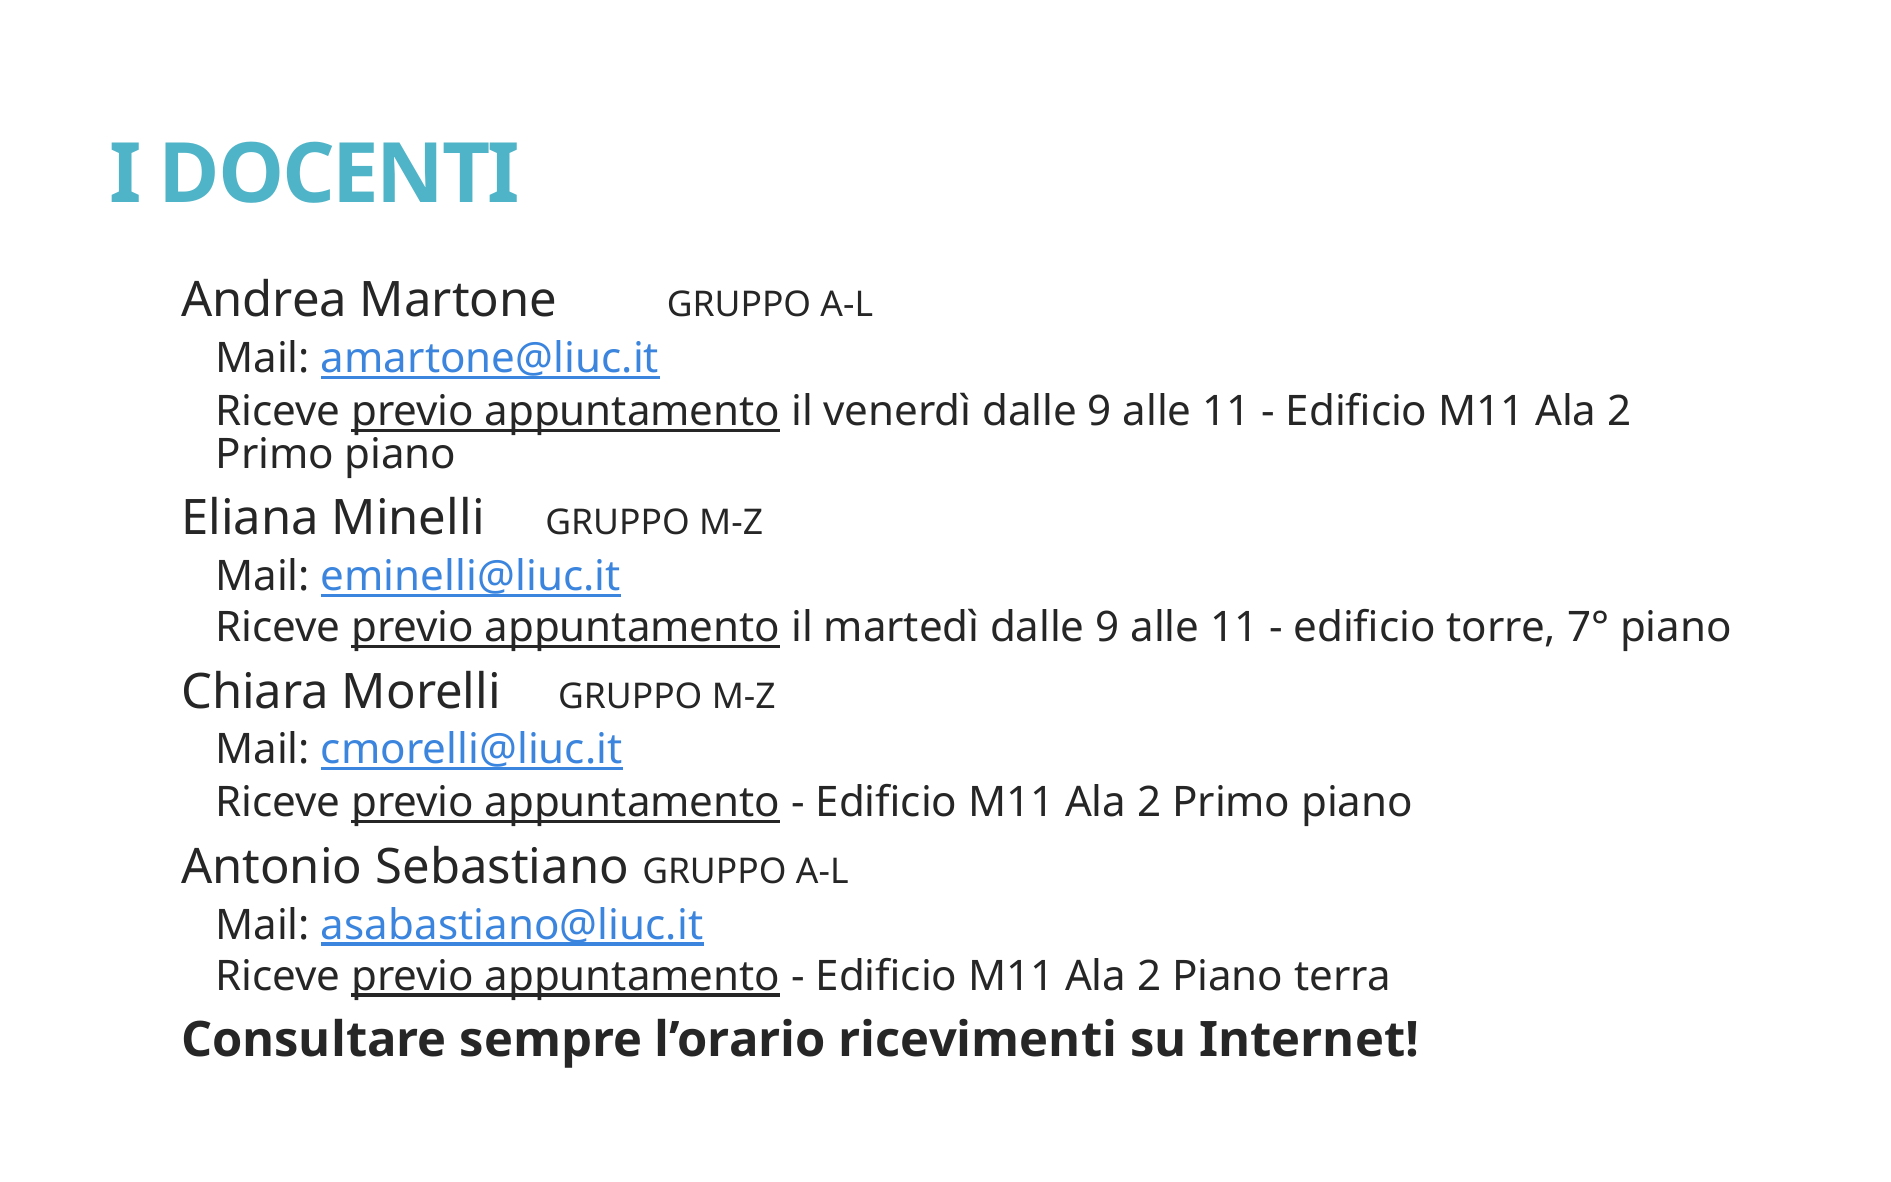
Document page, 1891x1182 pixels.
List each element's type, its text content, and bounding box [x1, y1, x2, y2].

list Andrea Martone GRUPPO A-L Mail: amartone@liuc.it Riceve previo appuntamento il venerdì dalle 9 alle 11 - Edificio M11 Ala 2 Primo piano Eliana Minelli GRUPPO M-Z Mail: eminelli@liuc.it Riceve previo appuntamento il martedì dalle 9 alle 11 - edificio torre, 7° piano Chiara Morelli GRUPPO M-Z Mail: cmorelli@liuc.it Riceve previo appuntamento - Edificio M11 Ala 2 Primo piano Antonio Sebastiano GRUPPO A-L Mail: asabastiano@liuc.it Riceve previo appuntamento - Edificio M11 Ala 2 Piano terra Consultare sempre l’orario ricevimenti su Internet! [153, 271, 1761, 1123]
title I DOCENTI [94, 59, 1797, 296]
